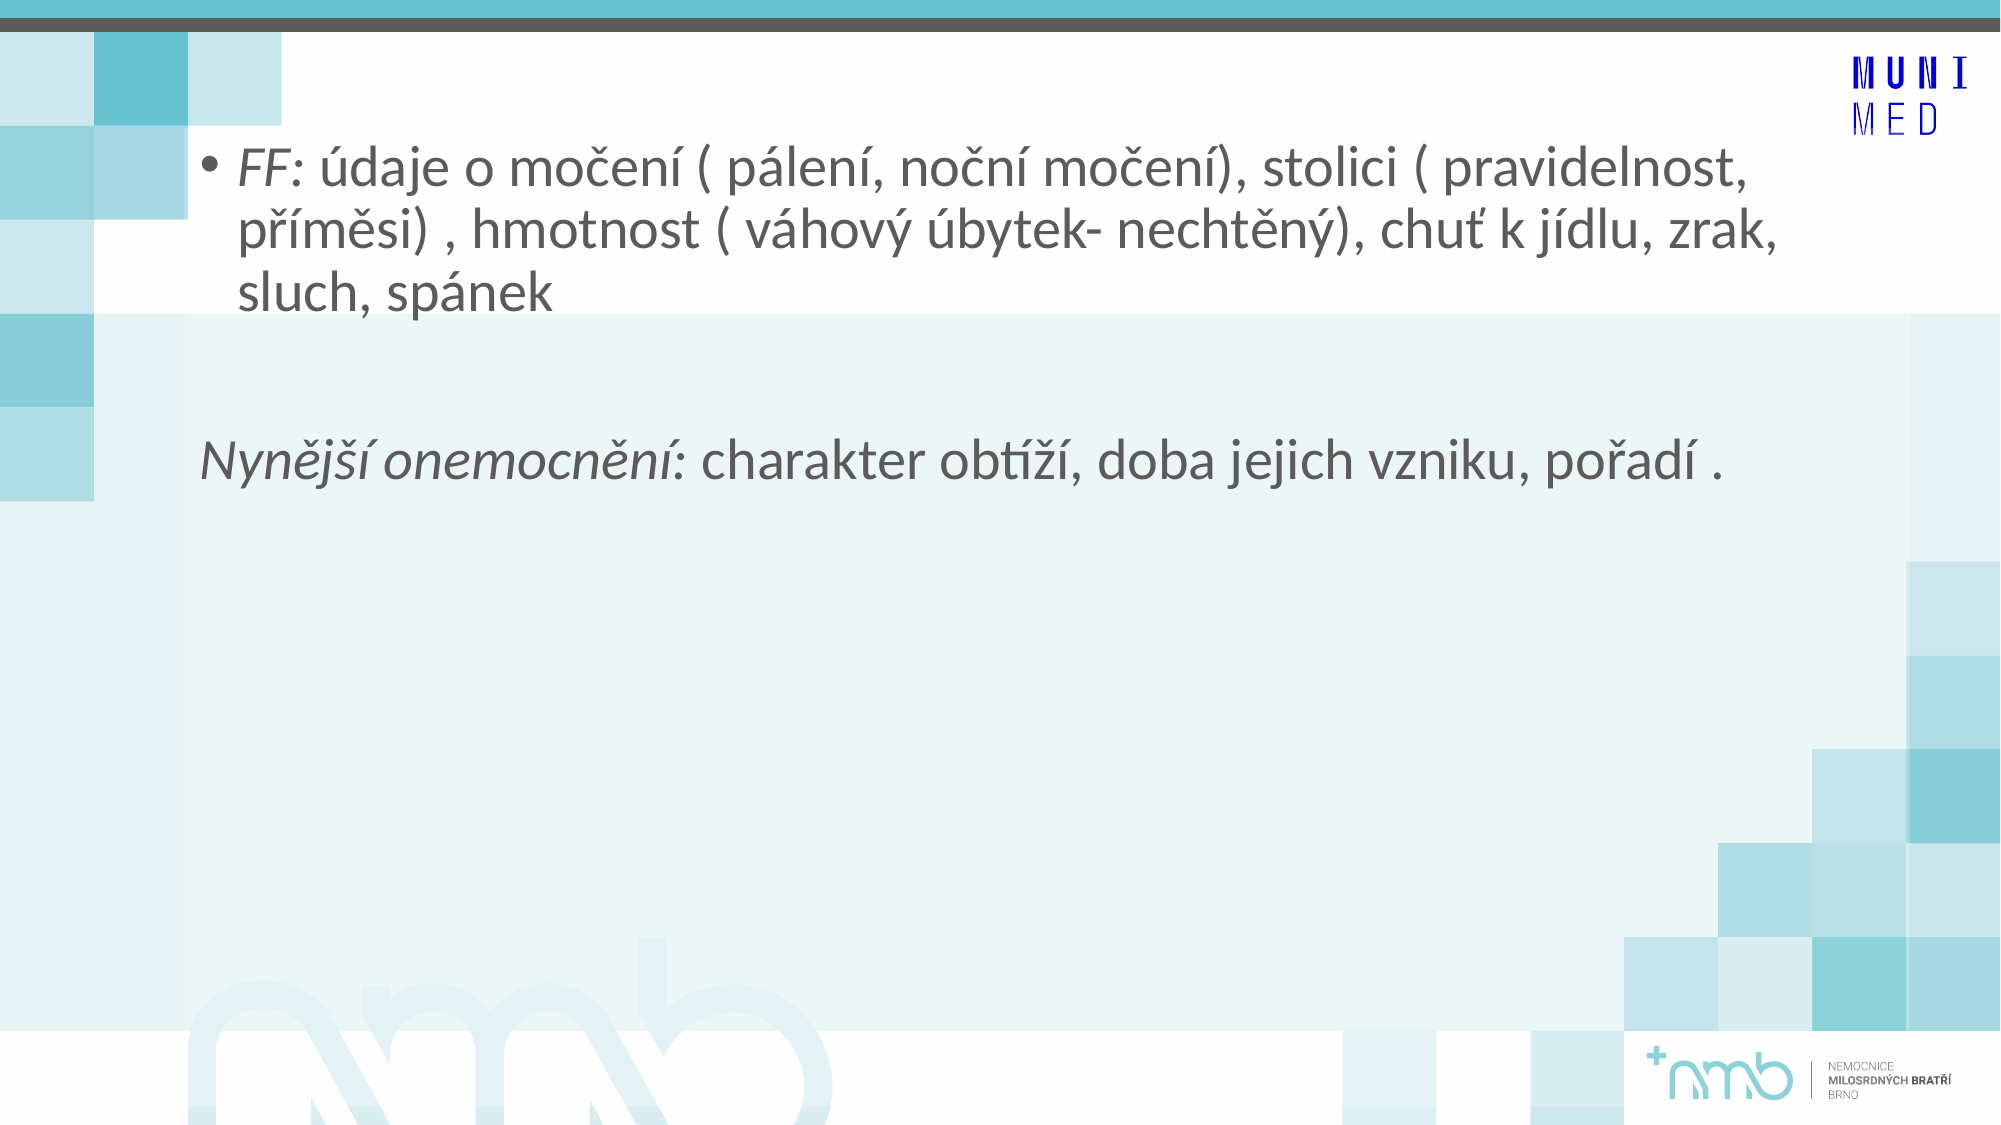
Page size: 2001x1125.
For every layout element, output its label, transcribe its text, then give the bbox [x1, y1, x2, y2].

picture [1833, 36, 1987, 155]
list FF: údaje o močení ( pálení, noční močení), stolici ( pravidelnost, příměsi) , hmotnost ( váhový úbytek- nechtěný), chuť k jídlu, zrak, sluch, spánek Nynější onemocnění: charakter obtíží, doba jejich vzniku, pořadí . [184, 128, 1910, 1107]
